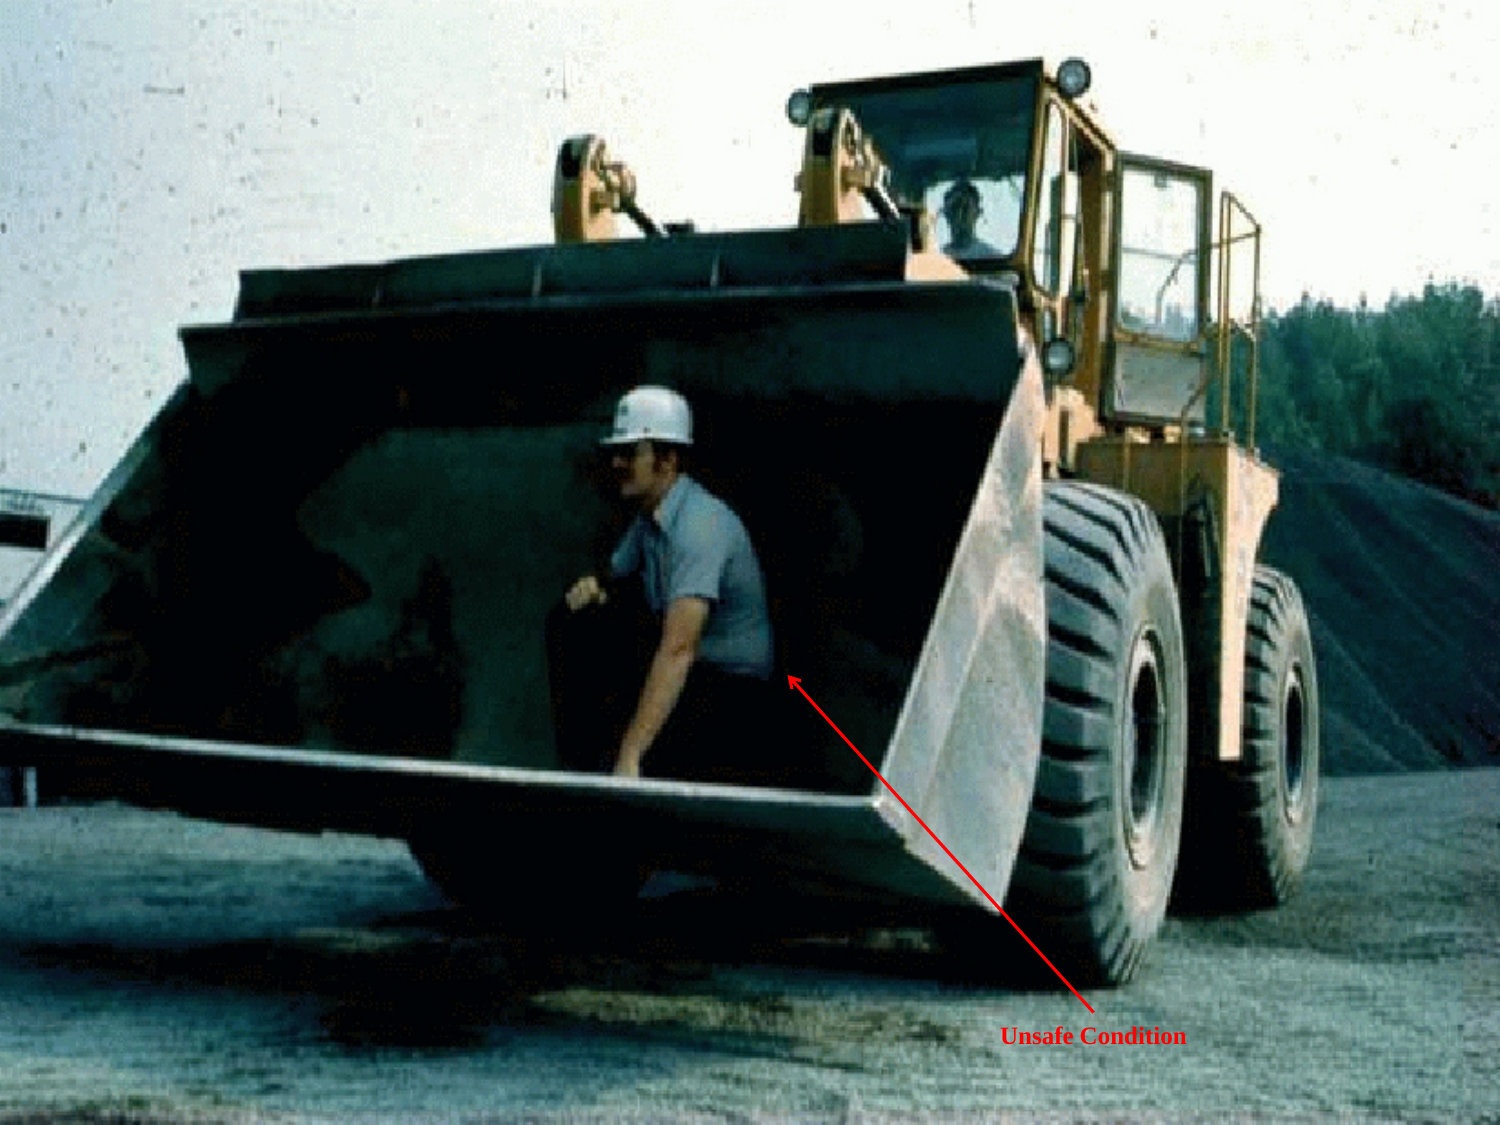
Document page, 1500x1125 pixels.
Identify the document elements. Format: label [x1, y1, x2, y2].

text_box [771, 690, 1110, 998]
picture [0, 0, 1500, 1125]
